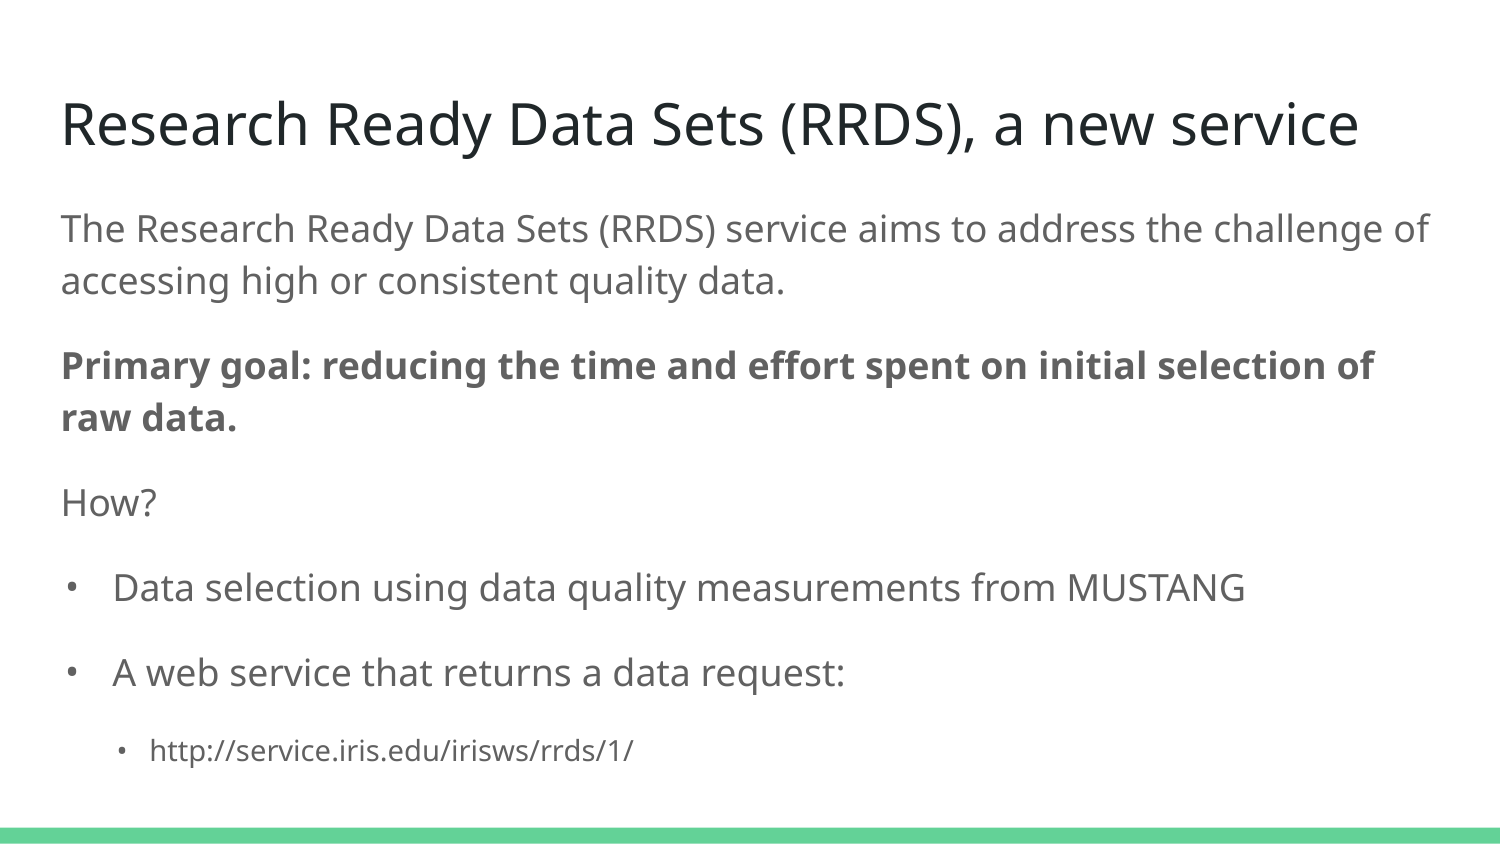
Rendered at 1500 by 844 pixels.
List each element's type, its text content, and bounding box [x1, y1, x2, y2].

title Research Ready Data Sets (RRDS), a new service [51, 72, 1449, 167]
list The Research Ready Data Sets (RRDS) service aims to address the challenge of accessing high or consistent quality data. Primary goal: reducing the time and effort spent on initial selection of raw data. How? Data selection using data quality measurements from MUSTANG A web service that returns a data request: http://service.iris.edu/irisws/rrds/1/ [51, 189, 1449, 750]
